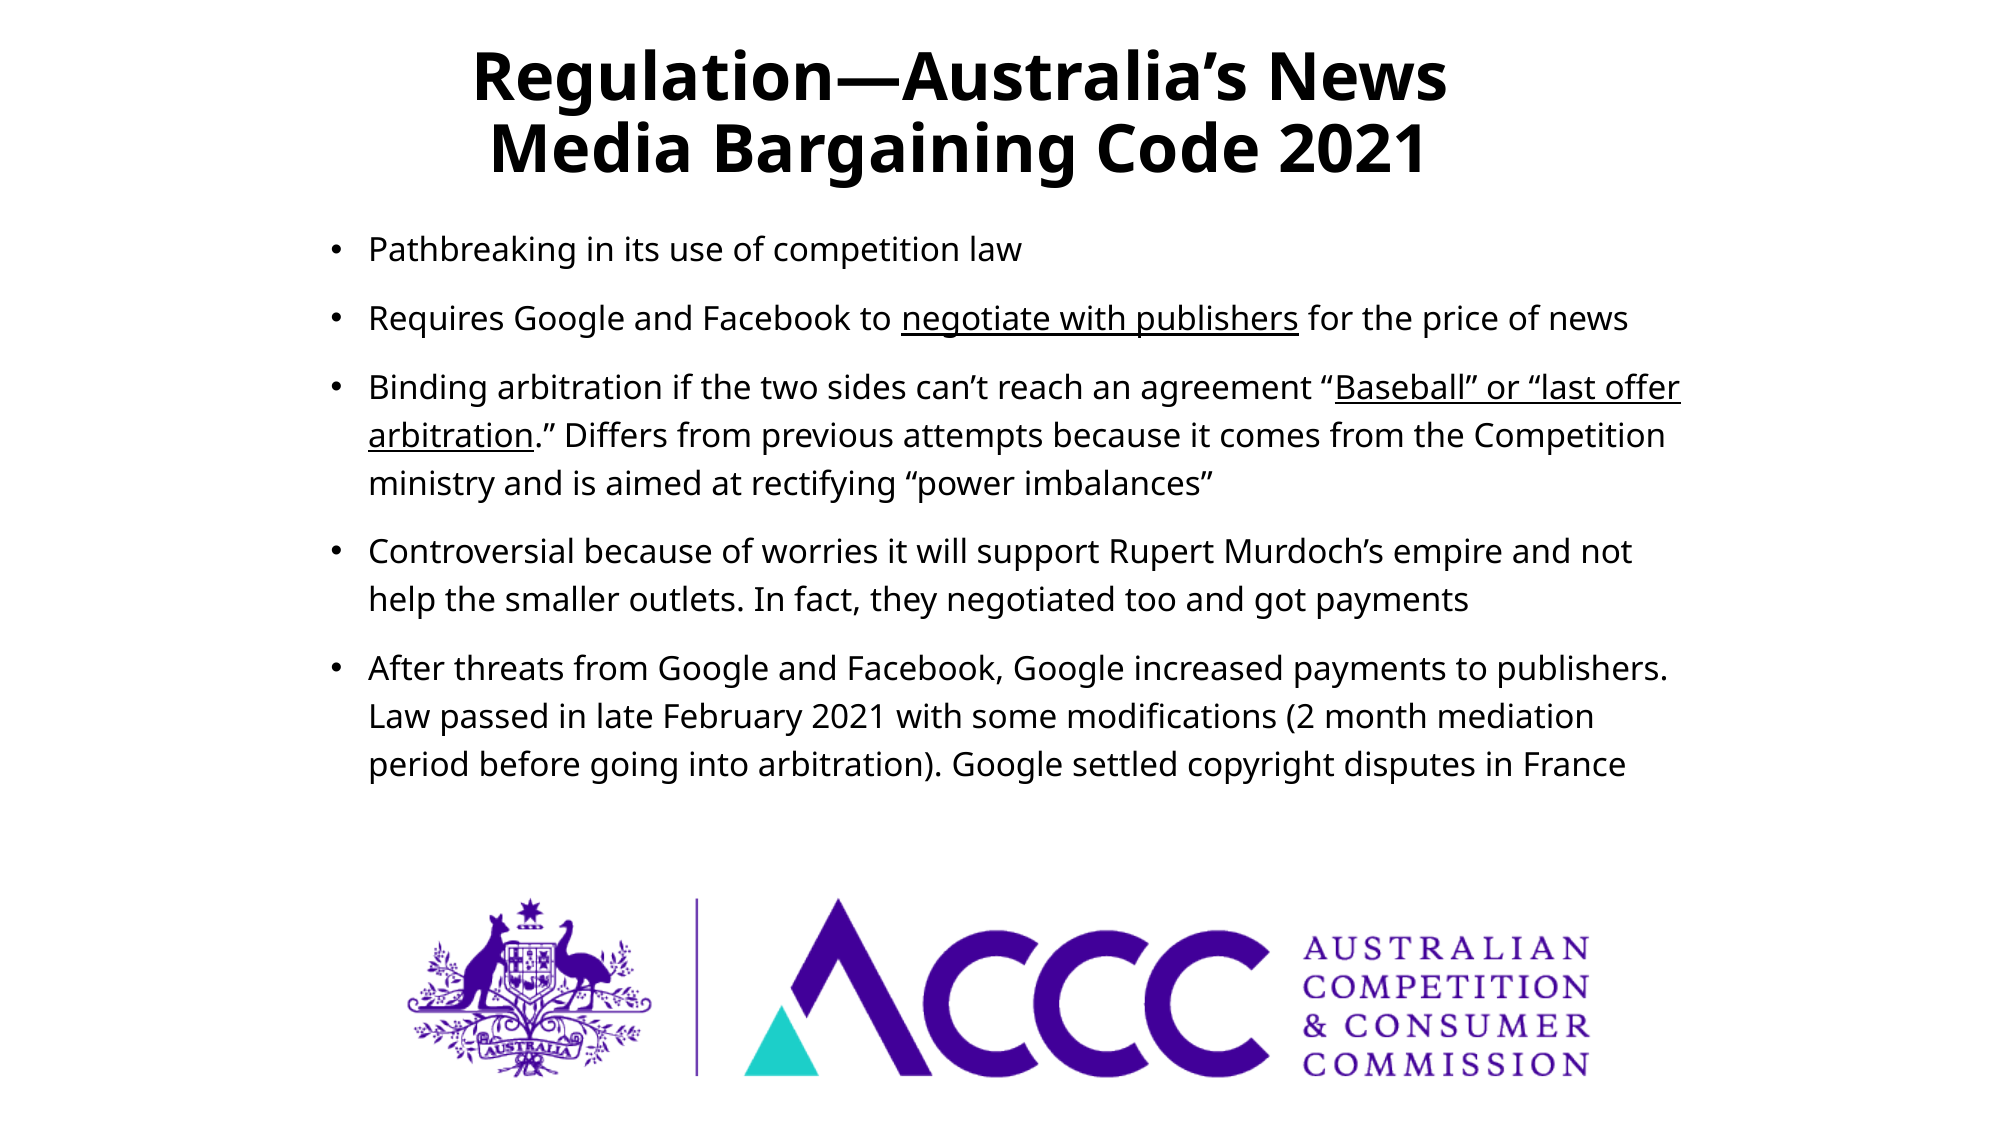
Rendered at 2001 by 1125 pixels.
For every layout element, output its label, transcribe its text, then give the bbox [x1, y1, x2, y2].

list Pathbreaking in its use of competition law Requires Google and Facebook to negotiate with publishers for the price of news Binding arbitration if the two sides can’t reach an agreement “Baseball” or “last offer arbitration.” Differs from previous attempts because it comes from the Competition ministry and is aimed at rectifying “power imbalances” Controversial because of worries it will support Rupert Murdoch’s empire and not help the smaller outlets. In fact, they negotiated too and got payments After threats from Google and Facebook, Google increased payments to publishers. Law passed in late February 2021 with some modifications (2 month mediation period before going into arbitration). Google settled copyright disputes in France [315, 213, 1701, 892]
title Regulation—Australia’s News Media Bargaining Code 2021 [410, 5, 1510, 213]
picture [403, 891, 1597, 1087]
